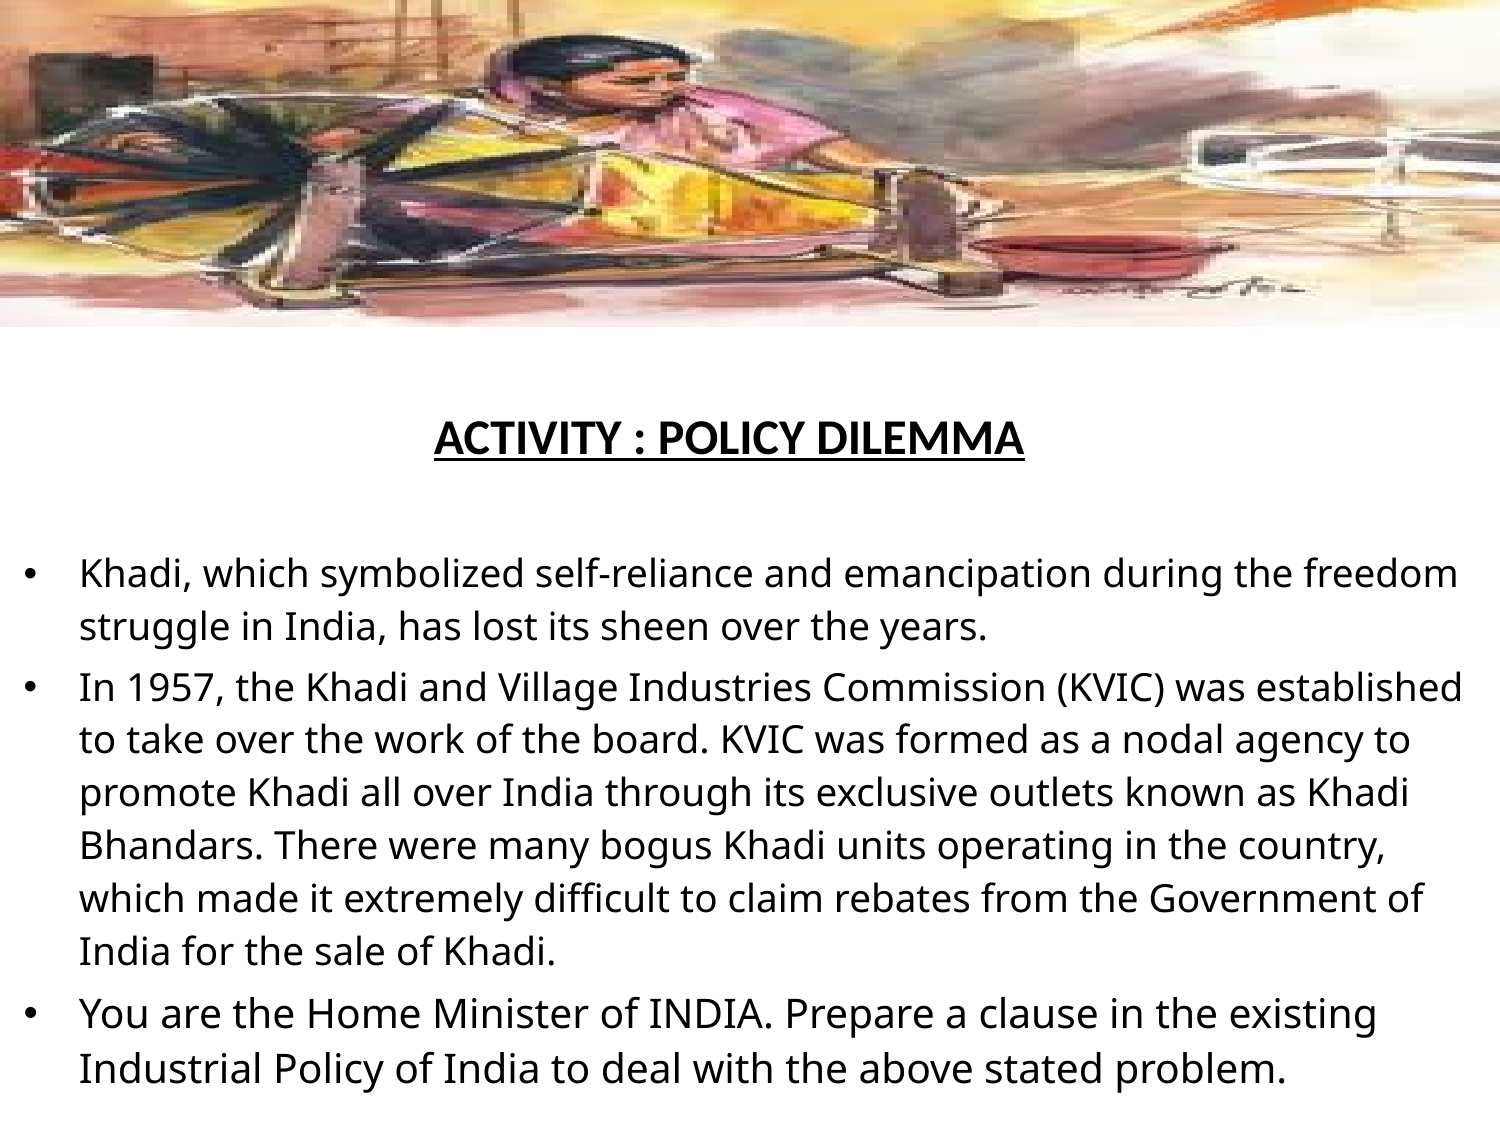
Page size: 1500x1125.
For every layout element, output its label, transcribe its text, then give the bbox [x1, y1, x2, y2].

text_box ACTIVITY : POLICY DILEMMA [419, 397, 1105, 472]
list Khadi, which symbolized self-reliance and emancipation during the freedom struggle in India, has lost its sheen over the years. In 1957, the Khadi and Village Industries Commission (KVIC) was established to take over the work of the board. KVIC was formed as a nodal agency to promote Khadi all over India through its exclusive outlets known as Khadi Bhandars. There were many bogus Khadi units operating in the country, which made it extremely difficult to claim rebates from the Government of India for the sale of Khadi. You are the Home Minister of INDIA. Prepare a clause in the existing Industrial Policy of India to deal with the above stated problem. [8, 538, 1492, 1106]
picture [0, 0, 1500, 327]
